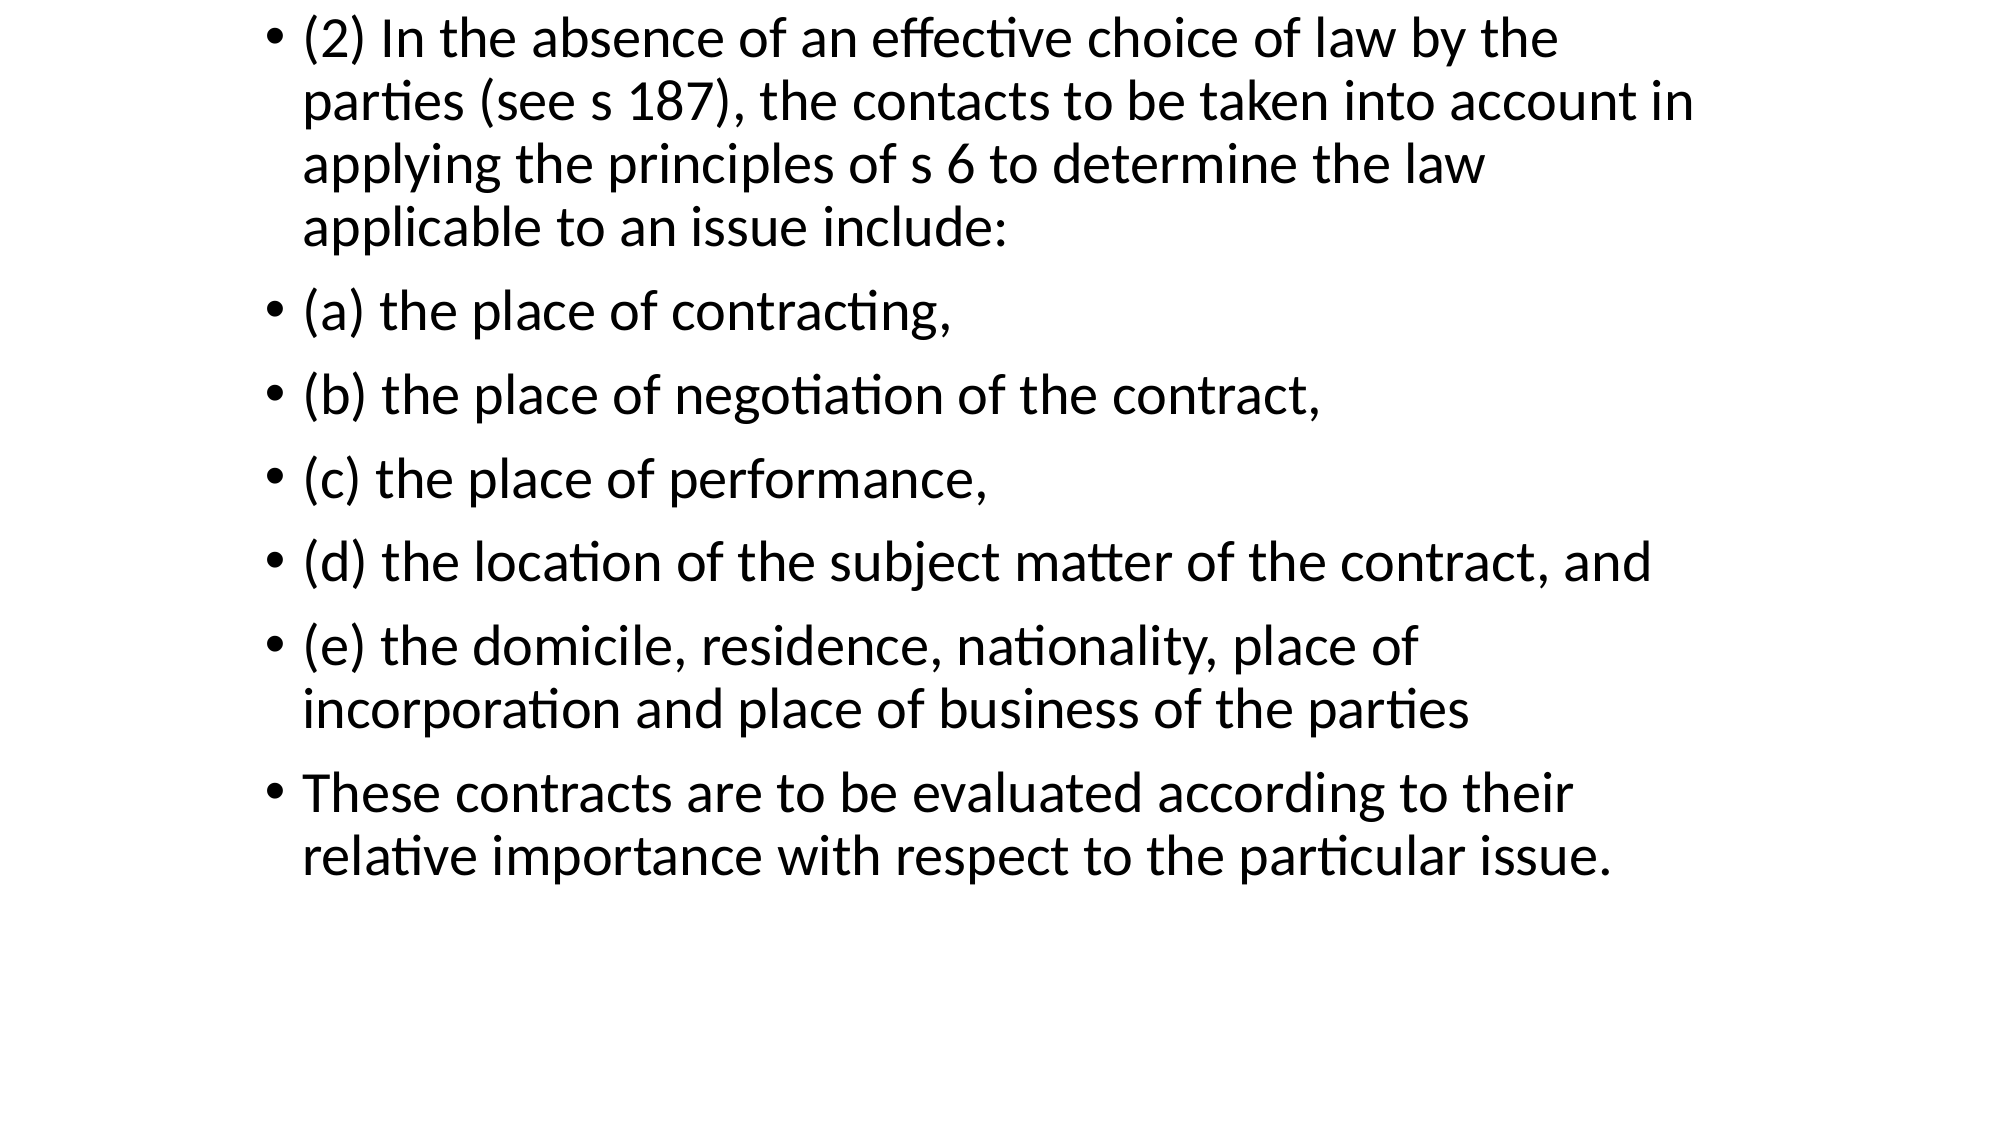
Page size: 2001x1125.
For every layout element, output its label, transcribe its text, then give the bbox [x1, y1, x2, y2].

list (2) In the absence of an effective choice of law by the parties (see s 187), the contacts to be taken into account in applying the principles of s 6 to determine the law applicable to an issue include: (a) the place of contracting, (b) the place of negotiation of the contract, (c) the place of performance, (d) the location of the subject matter of the contract, and (e) the domicile, residence, nationality, place of incorporation and place of business of the parties These contracts are to be evaluated according to their relative importance with respect to the particular issue. [249, 0, 1750, 1125]
